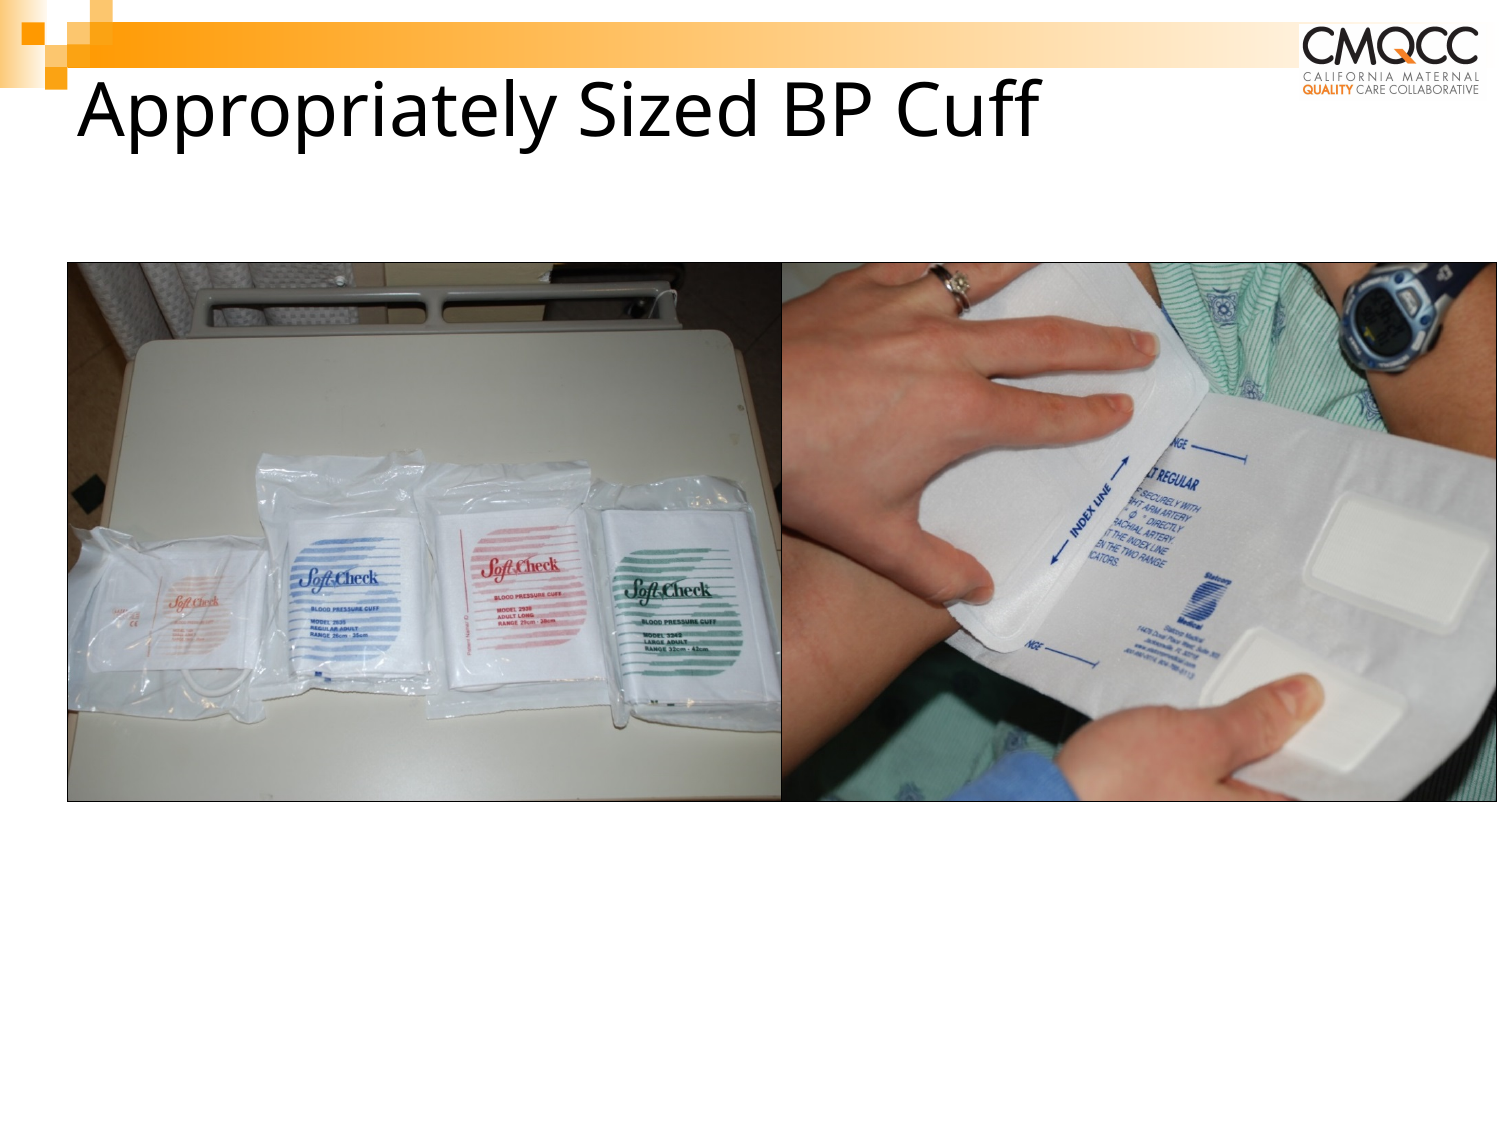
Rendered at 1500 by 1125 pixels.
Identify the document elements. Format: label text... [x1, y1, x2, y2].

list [67, 262, 778, 802]
title Appropriately Sized BP Cuff [62, 12, 1500, 200]
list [780, 262, 1497, 802]
